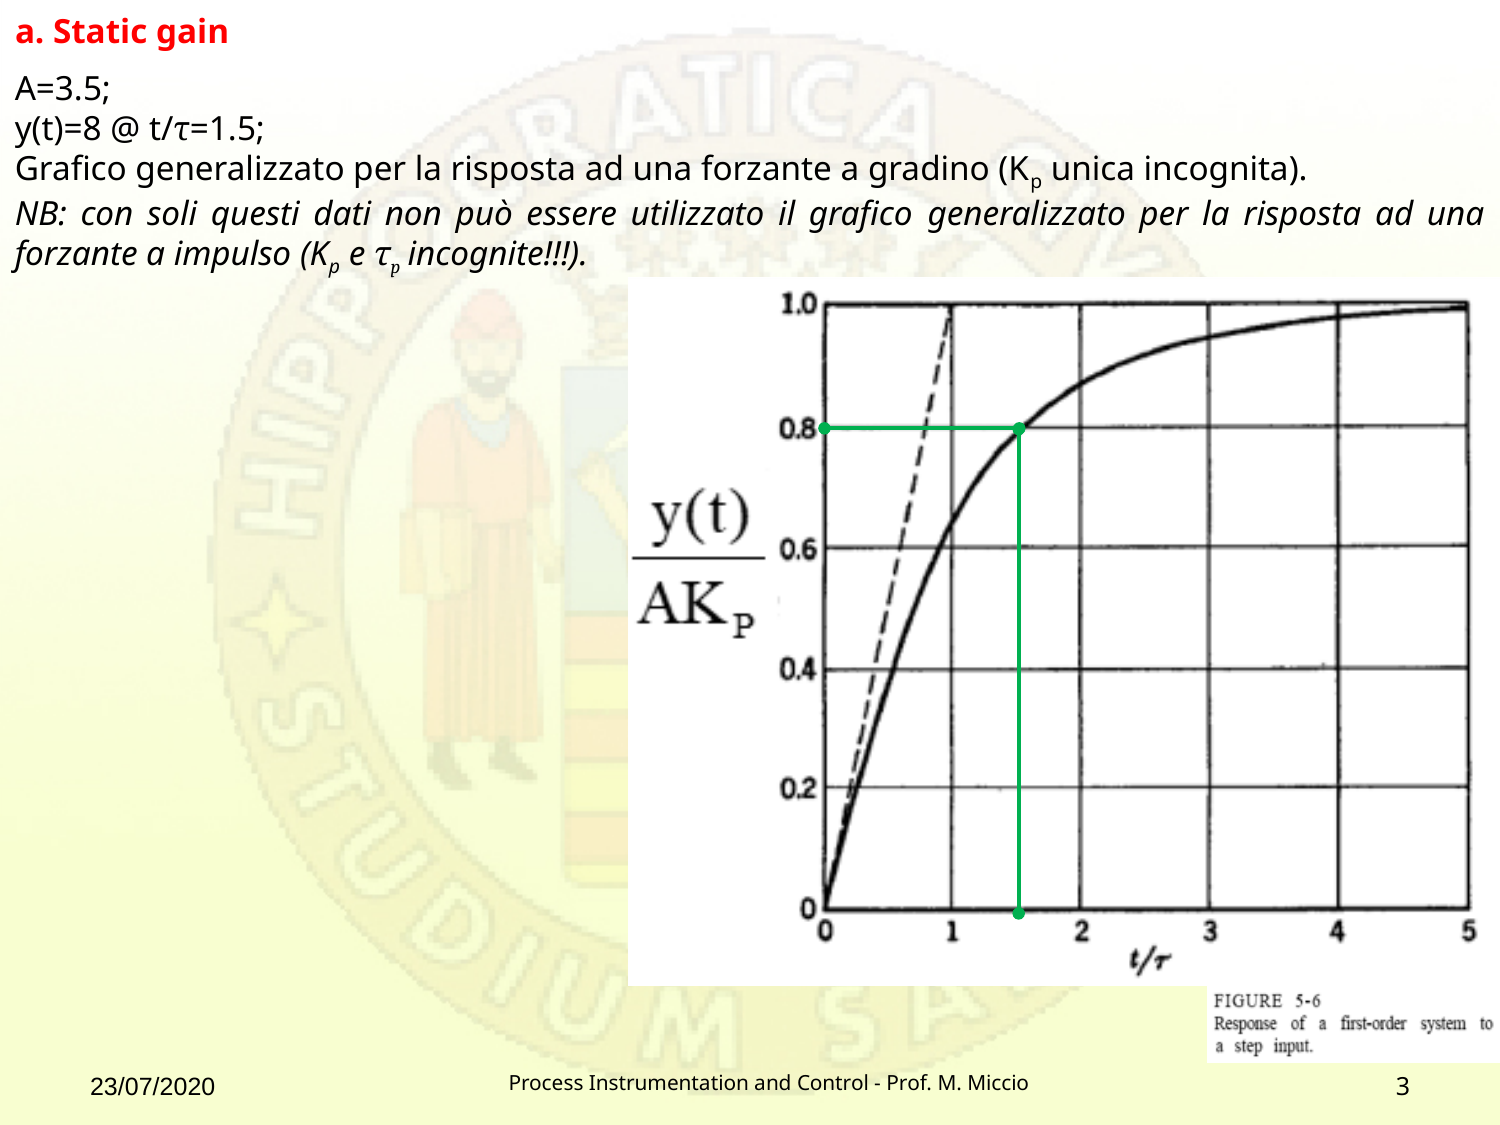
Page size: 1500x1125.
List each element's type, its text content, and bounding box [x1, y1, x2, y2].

title a. Static gain [0, 0, 1500, 59]
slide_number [75, 1062, 425, 1125]
picture [0, 277, 1500, 1125]
slide_number 3 [1074, 1062, 1425, 1125]
text_box A=3.5; y(t)=8 @ t/τ=1.5; Grafico generalizzato per la risposta ad una forzante a gradino (Kp unica incognita). NB: con soli questi dati non può essere utilizzato il grafico generalizzato per la risposta ad una forzante a impulso (Kp e τp incognite!!!). [0, 59, 1500, 285]
footer Process Instrumentation and Control - Prof. M. Miccio [487, 1062, 1050, 1125]
